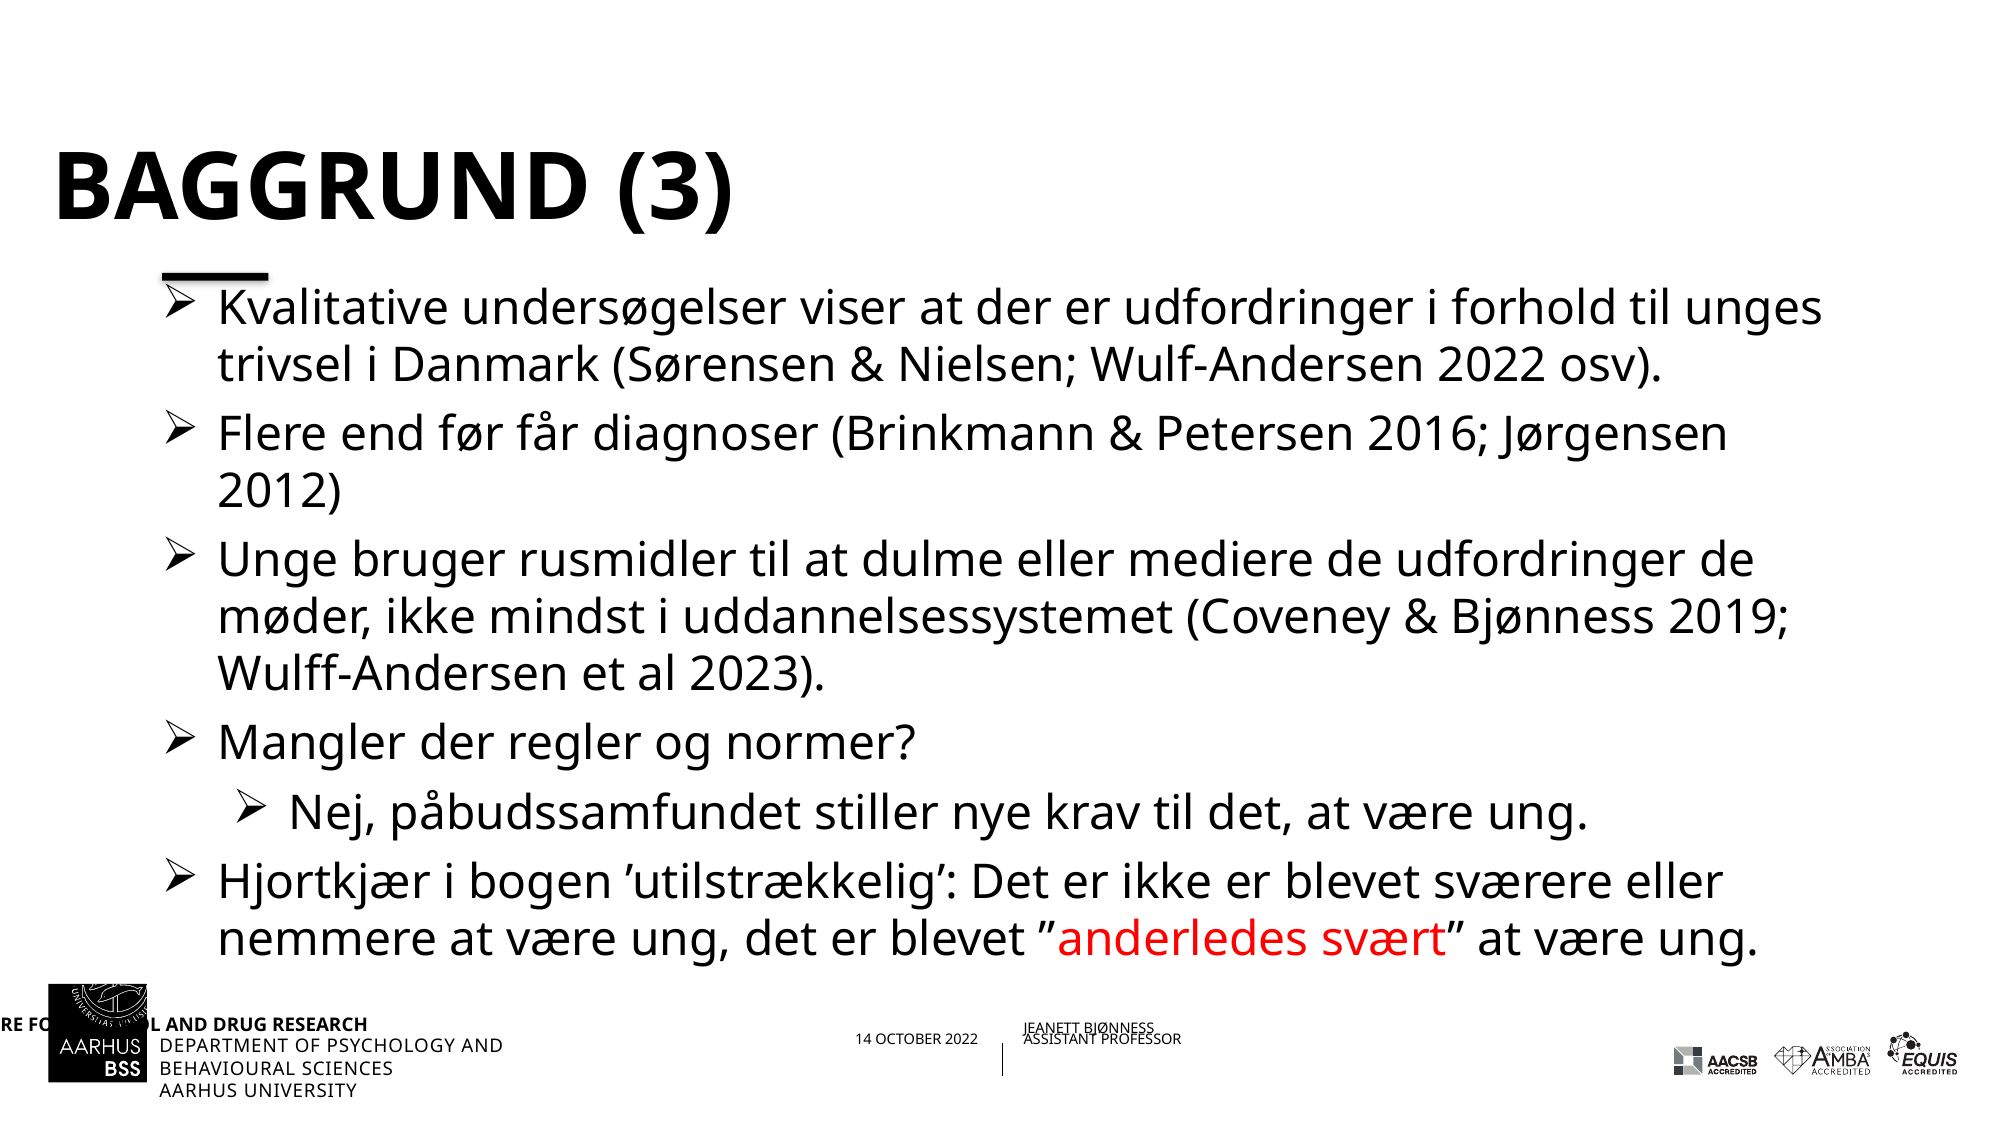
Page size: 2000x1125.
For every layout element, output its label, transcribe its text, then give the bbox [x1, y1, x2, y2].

list Kvalitative undersøgelser viser at der er udfordringer i forhold til unges trivsel i Danmark (Sørensen & Nielsen; Wulf-Andersen 2022 osv). Flere end før får diagnoser (Brinkmann & Petersen 2016; Jørgensen 2012) Unge bruger rusmidler til at dulme eller mediere de udfordringer de møder, ikke mindst i uddannelsessystemet (Coveney & Bjønness 2019; Wulff-Andersen et al 2023). Mangler der regler og normer? Nej, påbudssamfundet stiller nye krav til det, at være ung. Hjortkjær i bogen ’utilstrækkelig’: Det er ikke er blevet sværere eller nemmere at være ung, det er blevet ”anderledes svært” at være ung. [161, 278, 1839, 968]
title Baggrund (3) [51, 24, 1948, 240]
